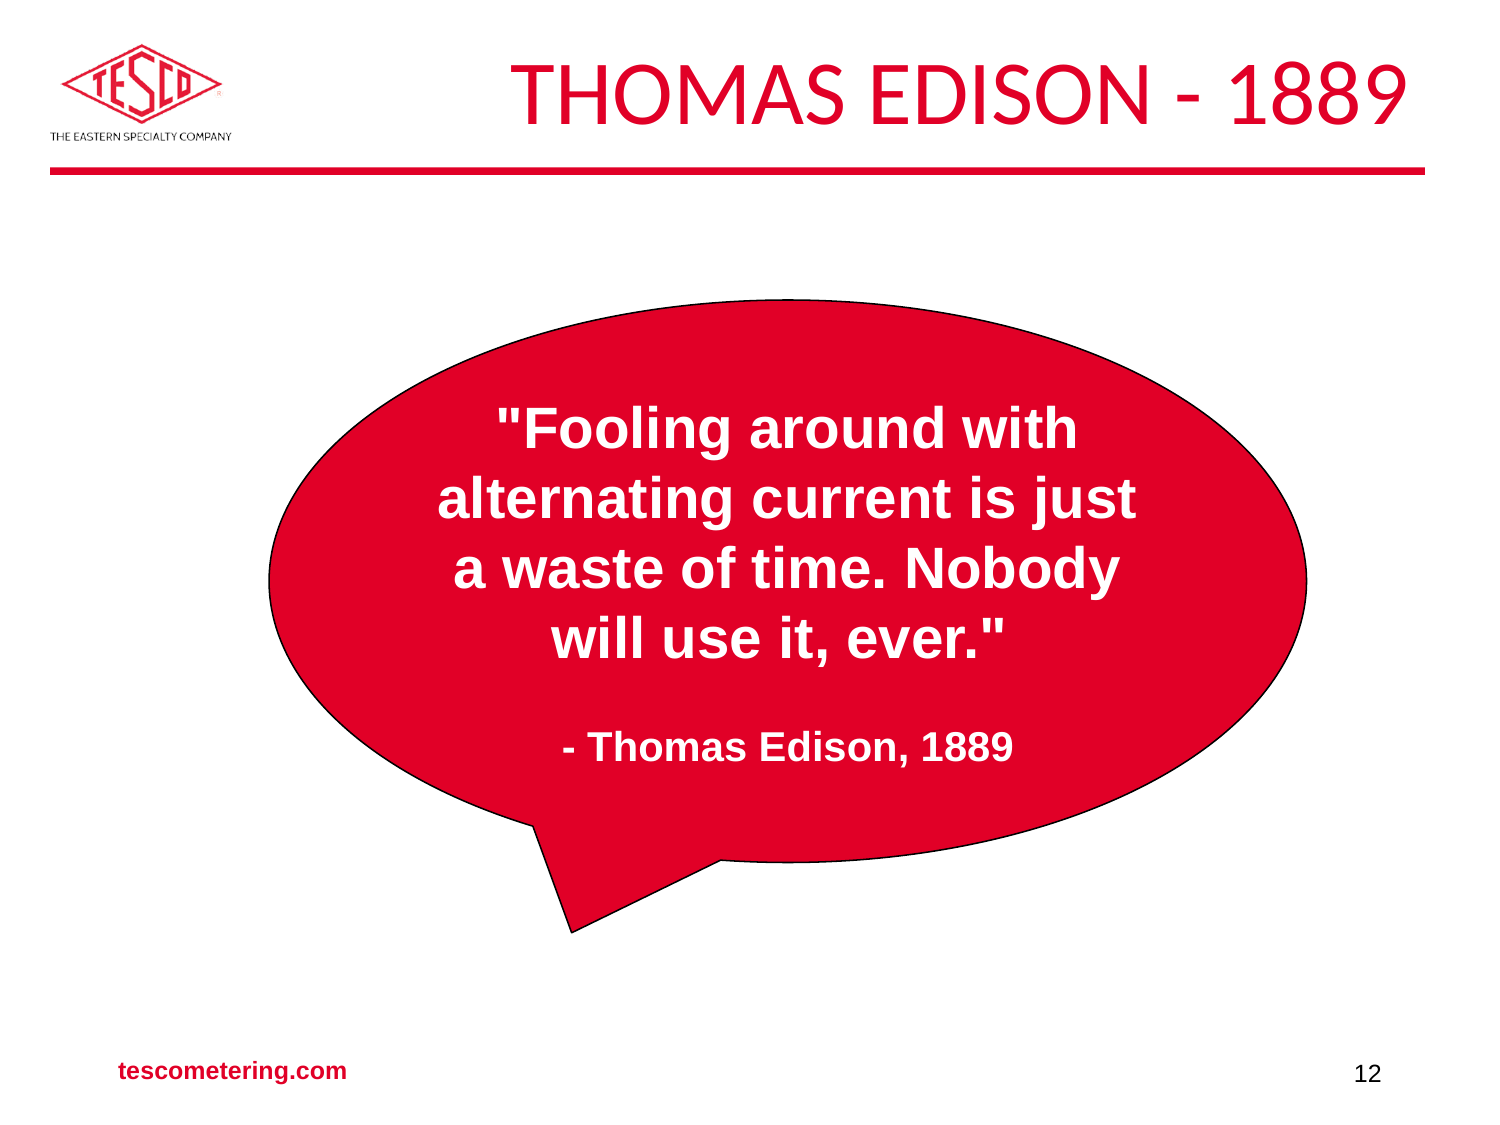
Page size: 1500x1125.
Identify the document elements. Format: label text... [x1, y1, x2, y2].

slide_number 12 [1059, 1042, 1397, 1103]
picture [50, 37, 75, 149]
text_box "Fooling around with alternating current is just a waste of time. Nobody will use it, ever." - Thomas Edison, 1889 [269, 299, 1307, 933]
title Thomas Edison - 1889 [75, 37, 1425, 225]
footer tescometering.com [103, 1039, 610, 1100]
